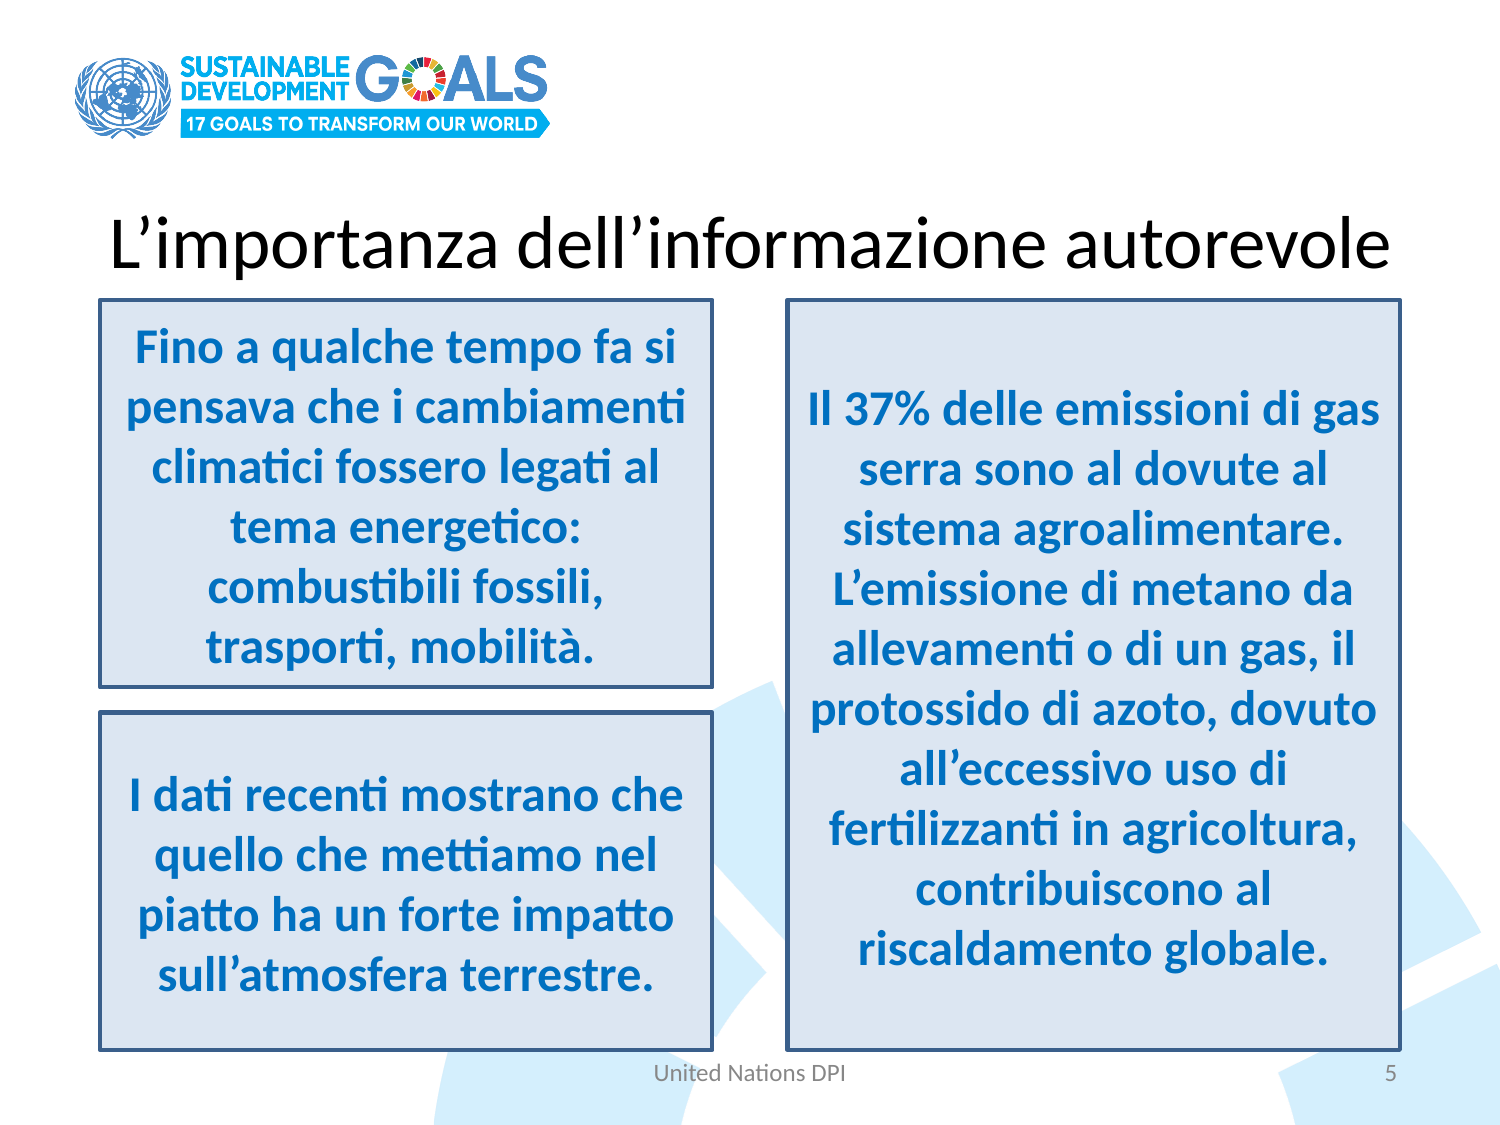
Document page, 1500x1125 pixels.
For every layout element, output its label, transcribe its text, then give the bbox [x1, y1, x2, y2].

footer United Nations DPI [651, 1060, 849, 1125]
slide_number 5 [1378, 1060, 1417, 1125]
text_box I dati recenti mostrano che quello che mettiamo nel piatto ha un forte impatto sull’atmosfera terrestre. [98, 710, 714, 1052]
text_box Fino a qualche tempo fa si pensava che i cambiamenti climatici fossero legati al tema energetico: combustibili fossili, trasporti, mobilità. [98, 298, 714, 689]
title L’importanza dell’informazione autorevole [50, 191, 1450, 382]
text_box Il 37% delle emissioni di gas serra sono al dovute al sistema agroalimentare. L’emissione di metano da allevamenti o di un gas, il protossido di azoto, dovuto all’eccessivo uso di fertilizzanti in agricoltura, contribuiscono al riscaldamento globale. [785, 298, 1402, 1052]
picture [433, 637, 1500, 1125]
text_box [75, 55, 550, 139]
